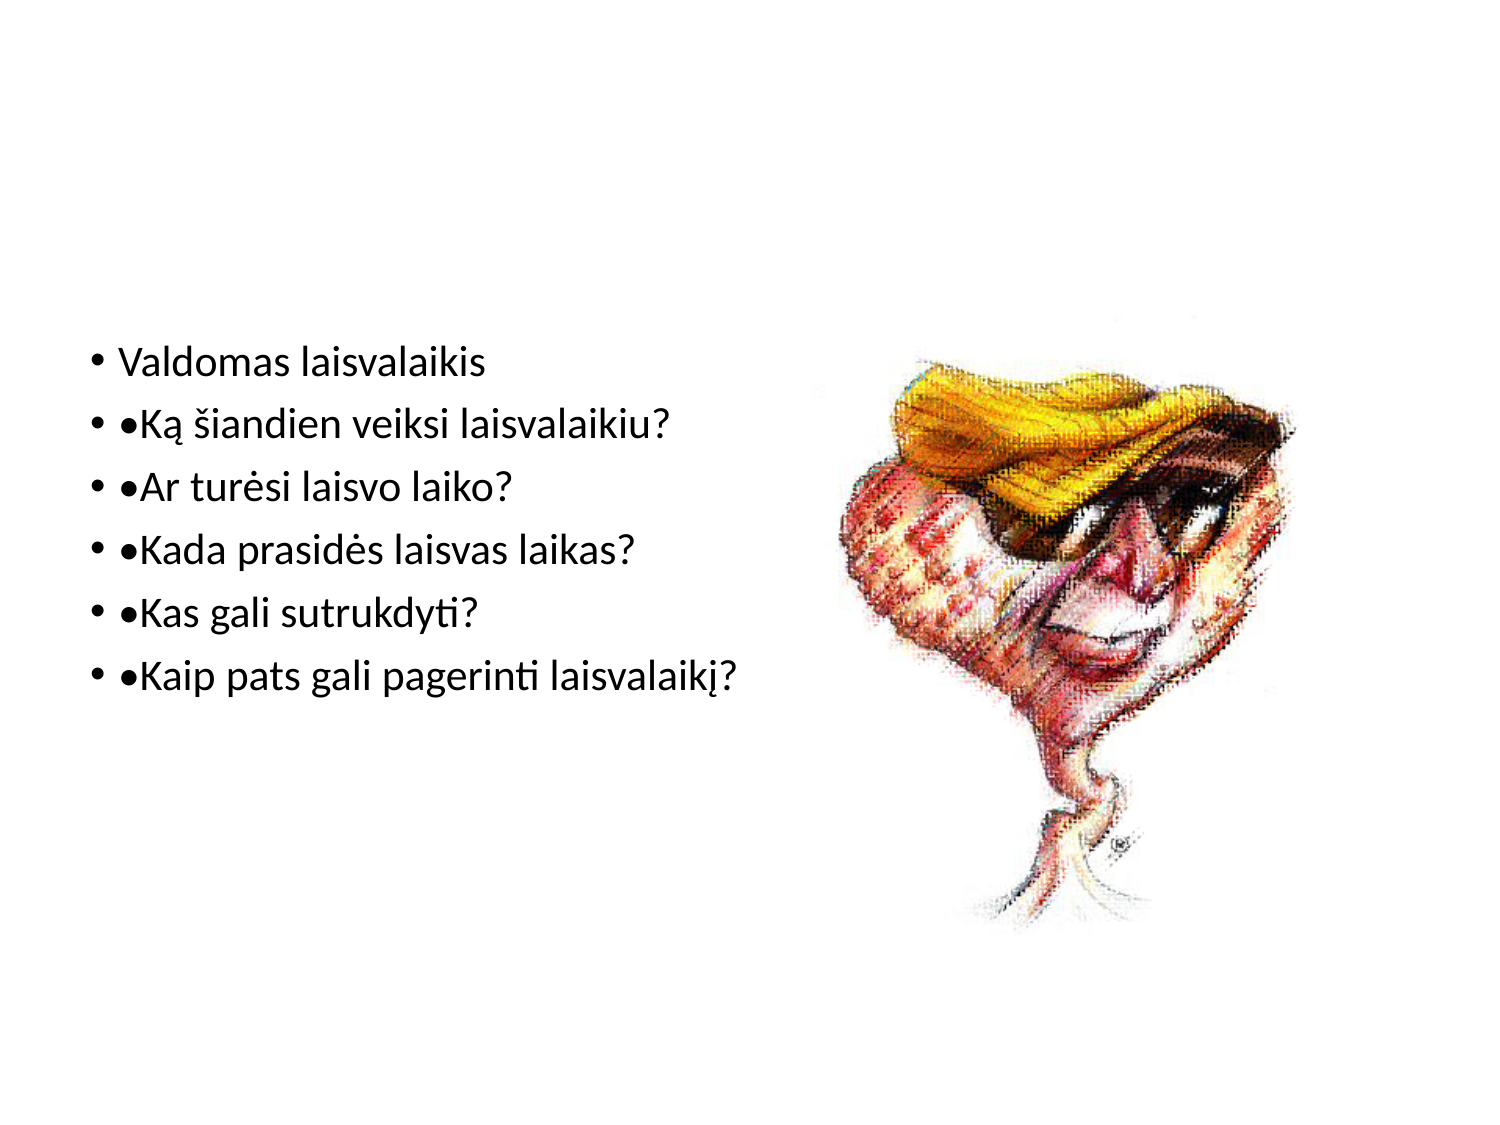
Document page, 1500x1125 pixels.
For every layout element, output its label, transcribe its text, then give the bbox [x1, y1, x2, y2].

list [788, 310, 1368, 1003]
list Valdomas laisvalaikis •Ką šiandien veiksi laisvalaikiu? •Ar turėsi laisvo laiko? •Kada prasidės laisvas laikas? •Kas gali sutrukdyti? •Kaip pats gali pagerinti laisvalaikį? [75, 262, 916, 1013]
